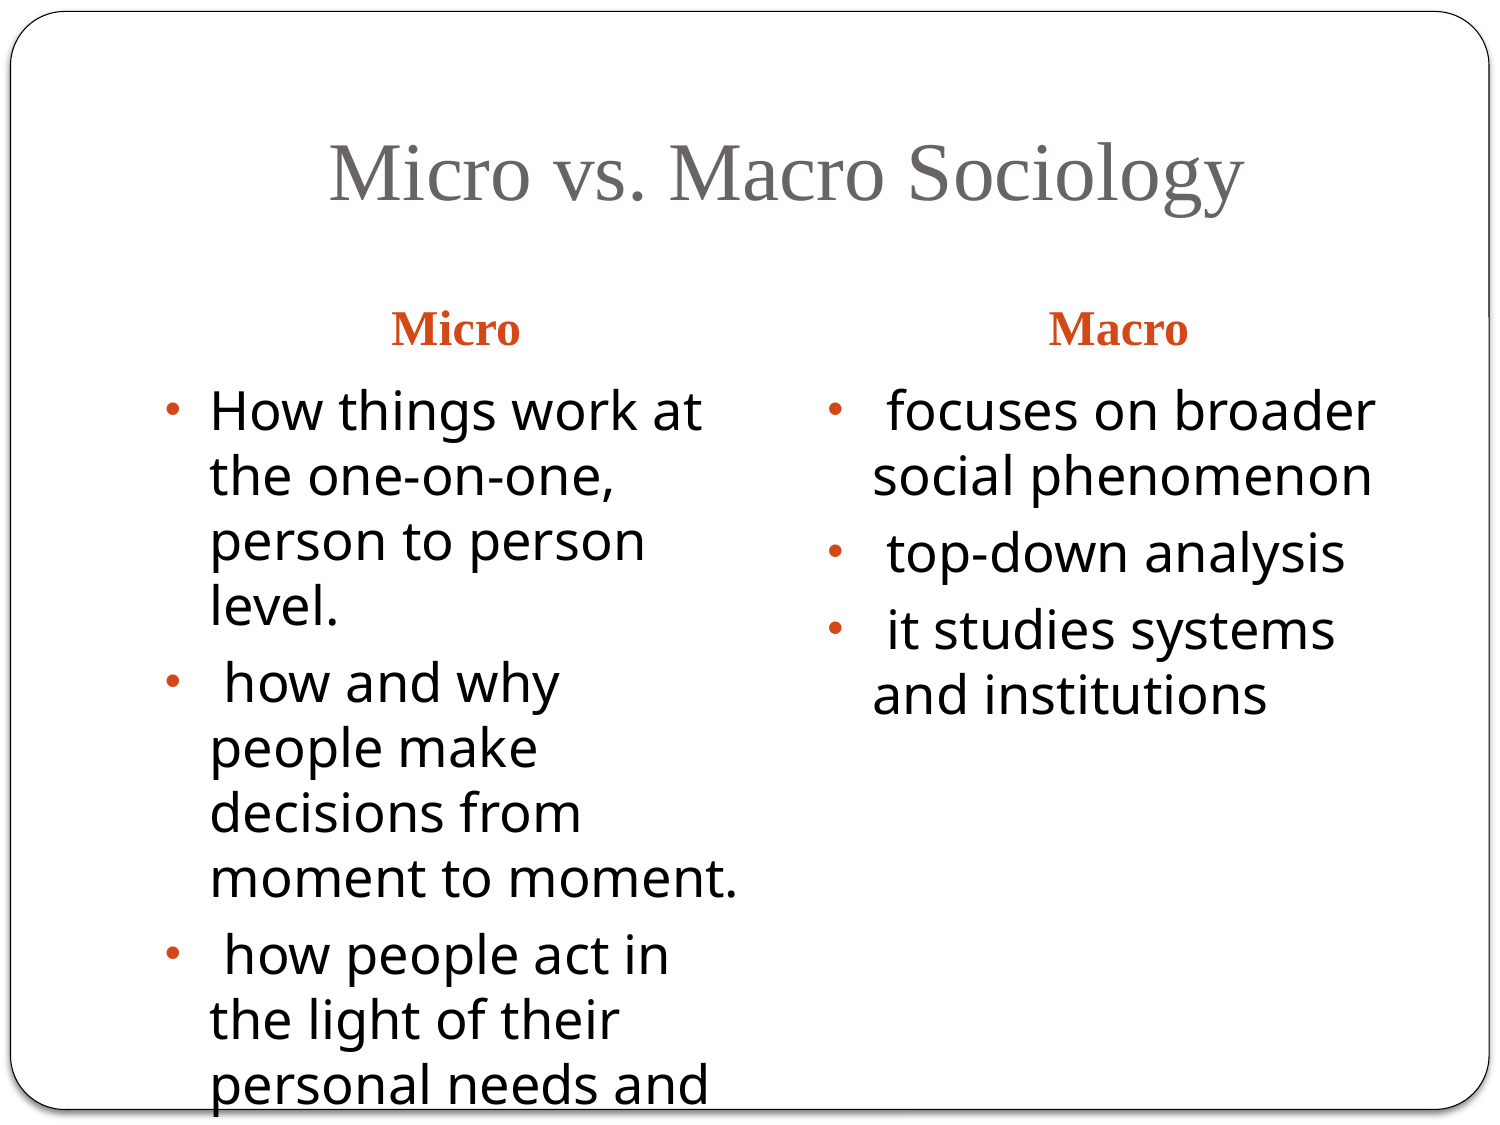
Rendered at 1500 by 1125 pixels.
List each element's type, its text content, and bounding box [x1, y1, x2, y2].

list Macro [811, 236, 1426, 364]
list focuses on broader social phenomenon top-down analysis it studies systems and institutions [812, 368, 1425, 1007]
list Micro [149, 236, 763, 364]
title Micro vs. Macro Sociology [150, 44, 1425, 233]
list How things work at the one-on-one, person to person level. how and why people make decisions from moment to moment. how people act in the light of their personal needs and social circumstances [150, 368, 763, 1007]
